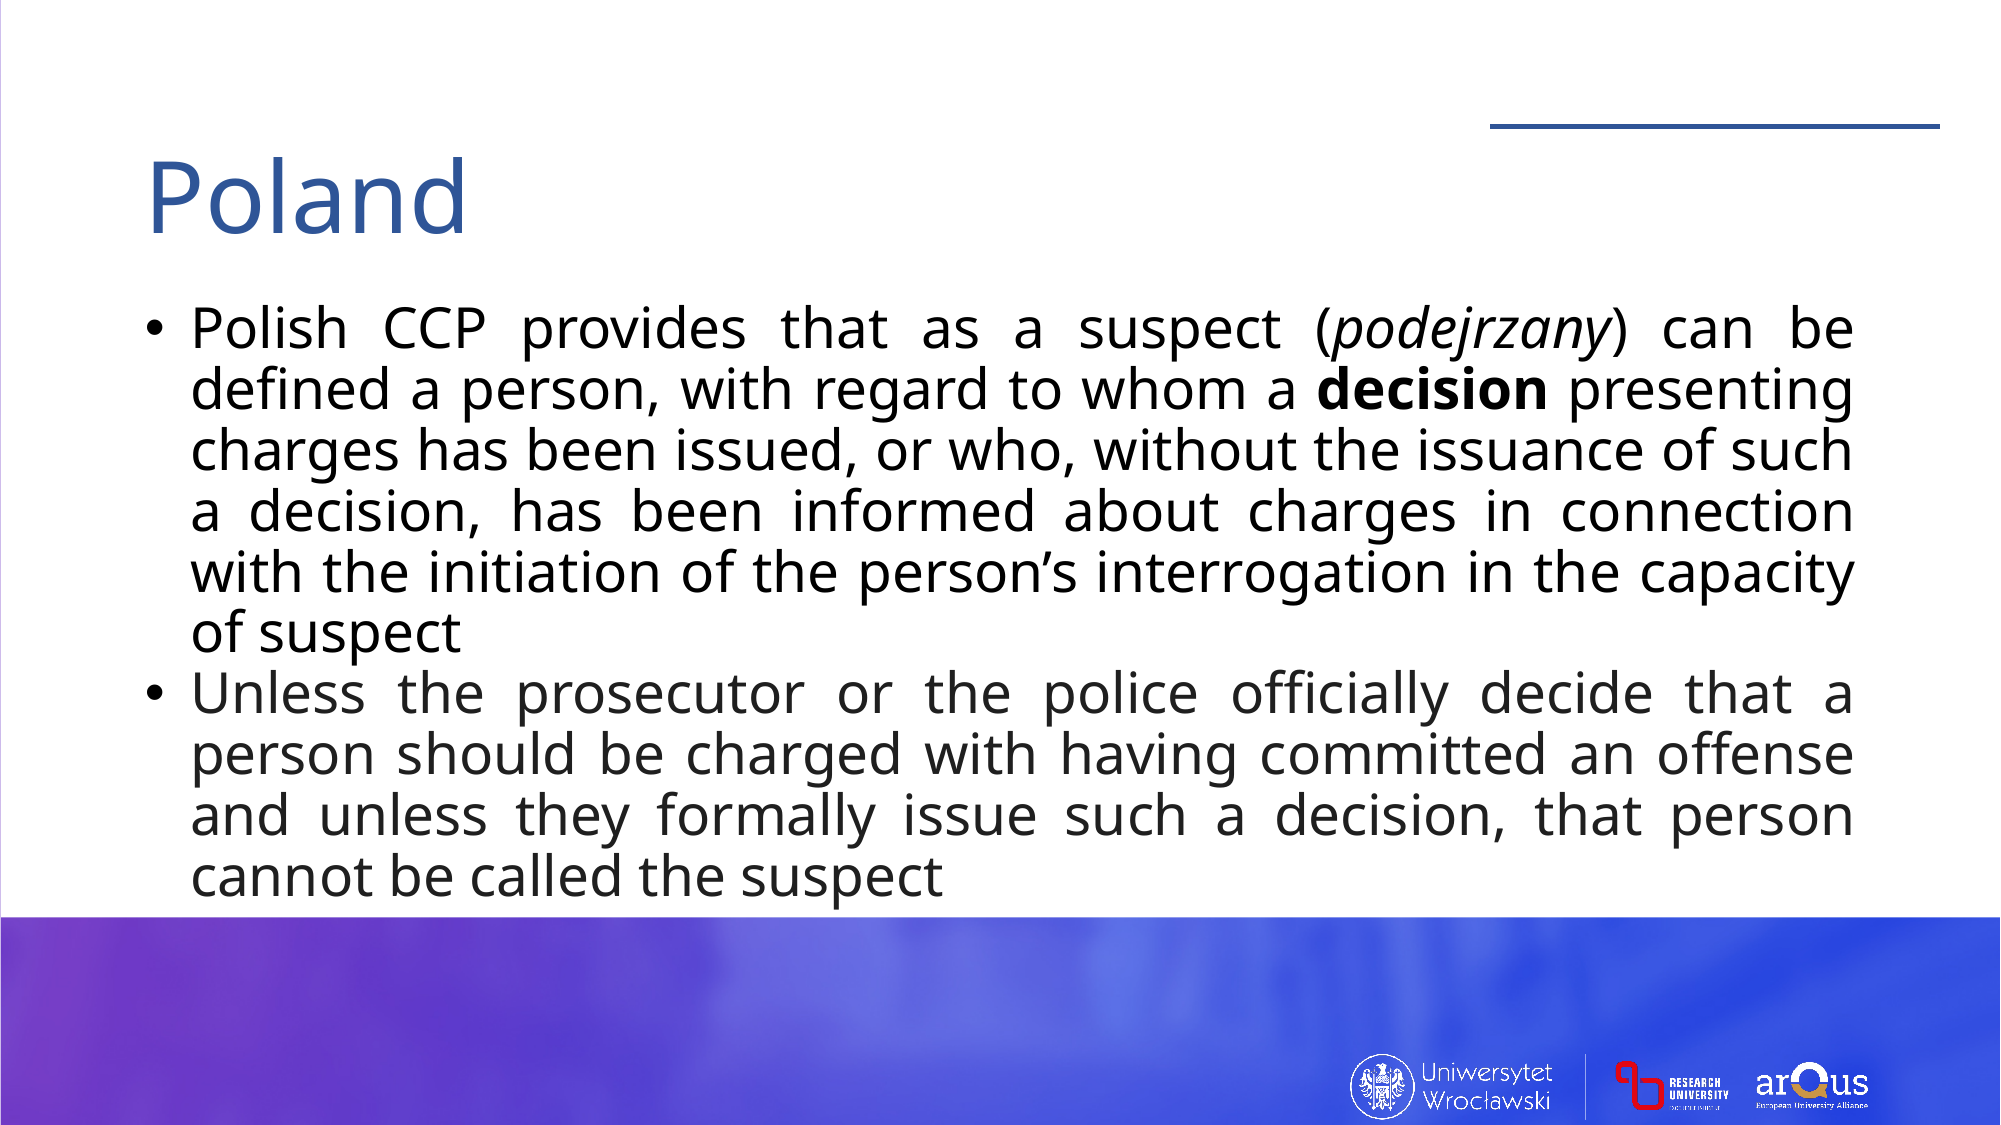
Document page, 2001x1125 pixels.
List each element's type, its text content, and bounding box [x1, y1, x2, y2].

text_box Poland [129, 139, 1562, 292]
list Polish CCP provides that as a suspect (podejrzany) can be defined a person, with regard to whom a decision presenting charges has been issued, or who, without the issuance of such a decision, has been informed about charges in connection with the initiation of the person’s interrogation in the capacity of suspect Unless the prosecutor or the police officially decide that a person should be charged with having committed an offense and unless they formally issue such a decision, that person cannot be called the suspect [129, 292, 1871, 919]
picture [0, 0, 2000, 1125]
